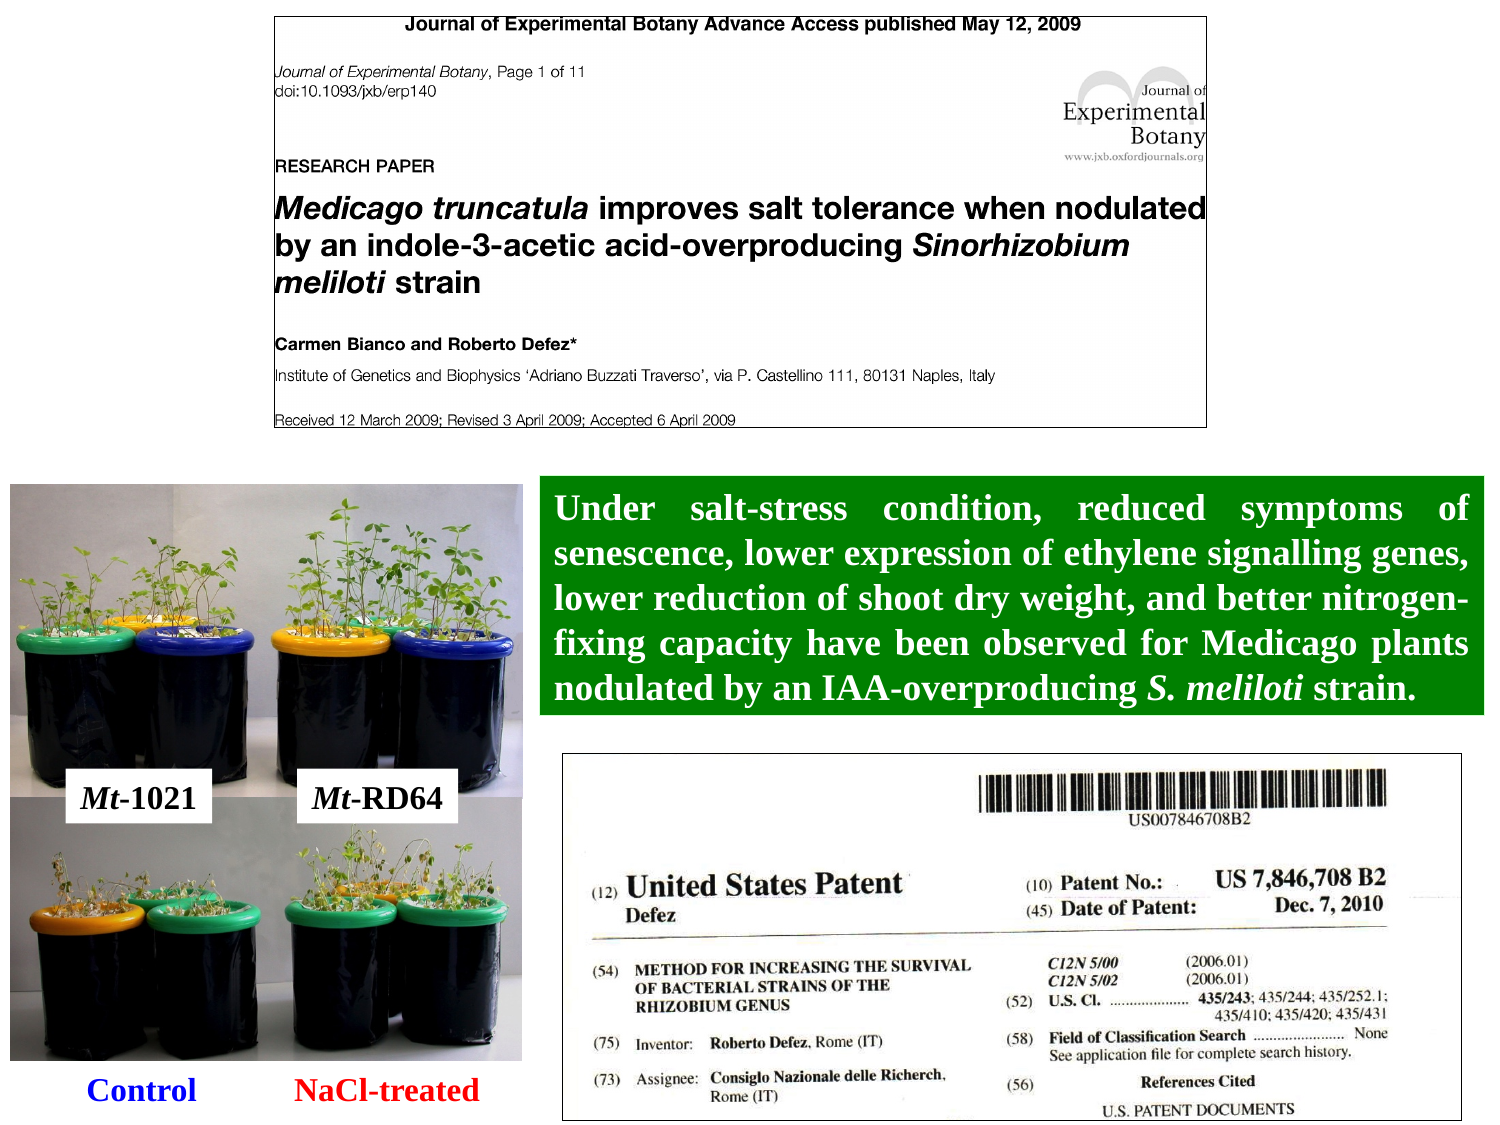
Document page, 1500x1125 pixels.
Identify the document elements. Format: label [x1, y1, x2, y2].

text_box [10, 16, 1485, 1121]
